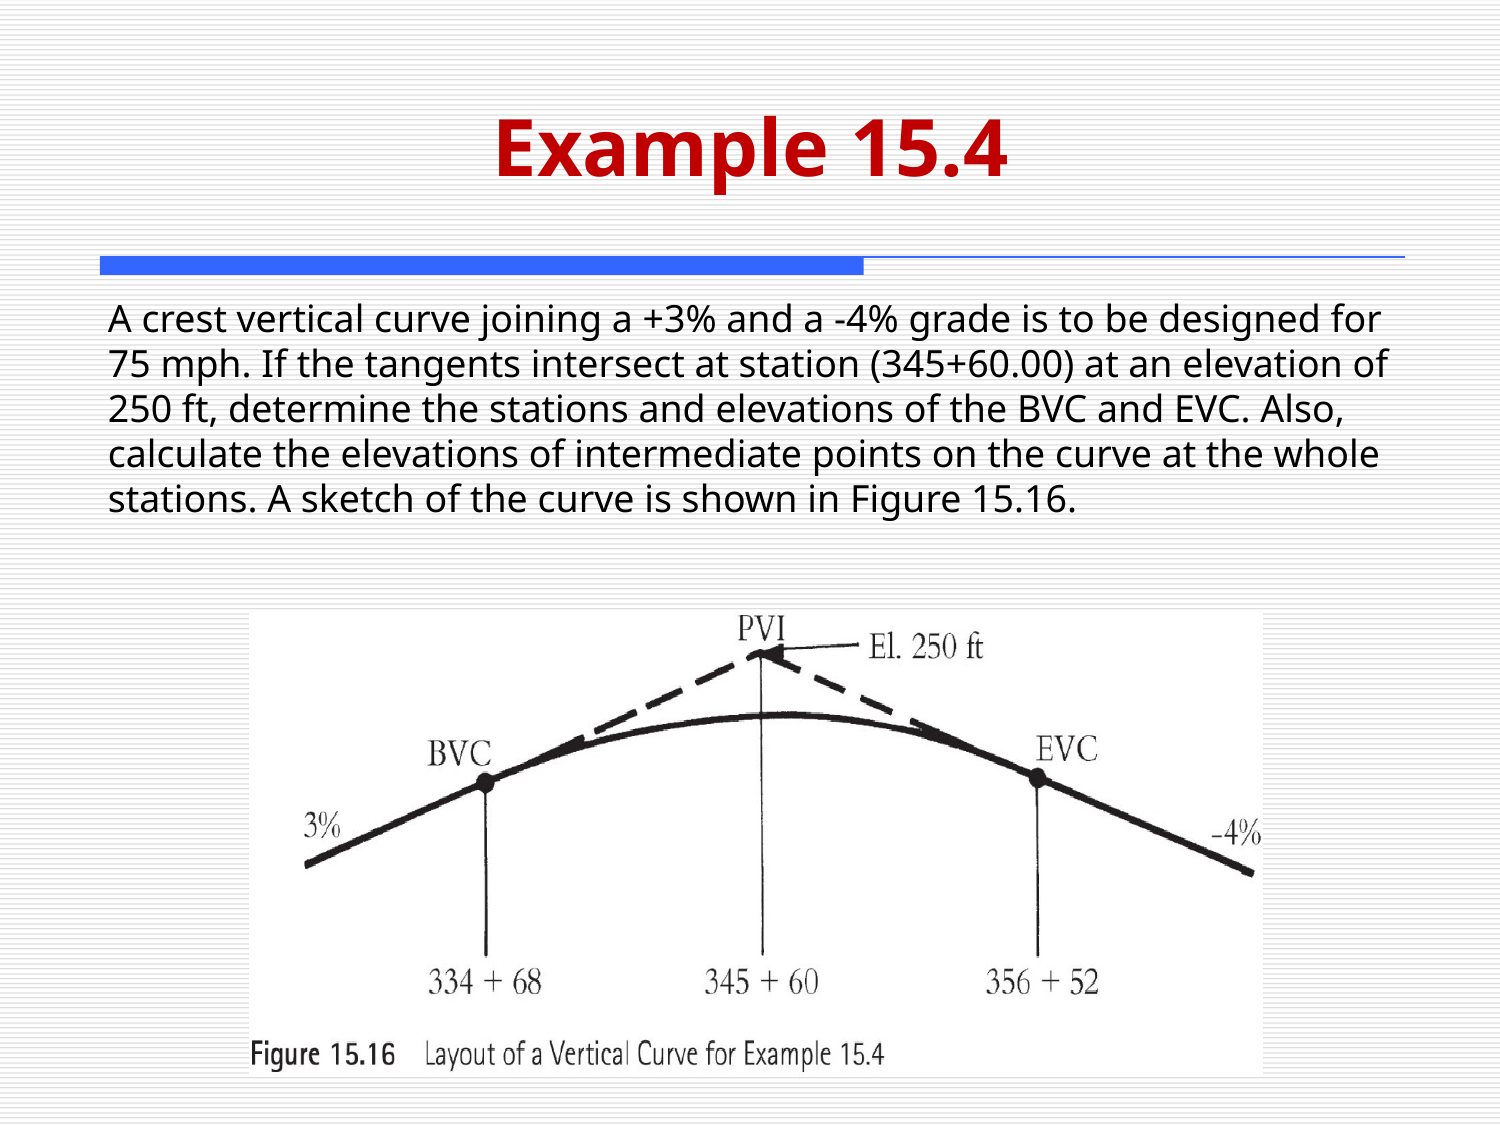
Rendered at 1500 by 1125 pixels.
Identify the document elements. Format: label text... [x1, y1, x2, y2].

title Example 15.4 [94, 50, 1407, 200]
picture [0, 0, 1500, 1125]
list A crest vertical curve joining a +3% and a -4% grade is to be designed for 75 mph. If the tangents intersect at station (345+60.00) at an elevation of 250 ft, determine the stations and elevations of the BVC and EVC. Also, calculate the elevations of intermediate points on the curve at the whole stations. A sketch of the curve is shown in Figure 15.16. [92, 287, 1406, 988]
